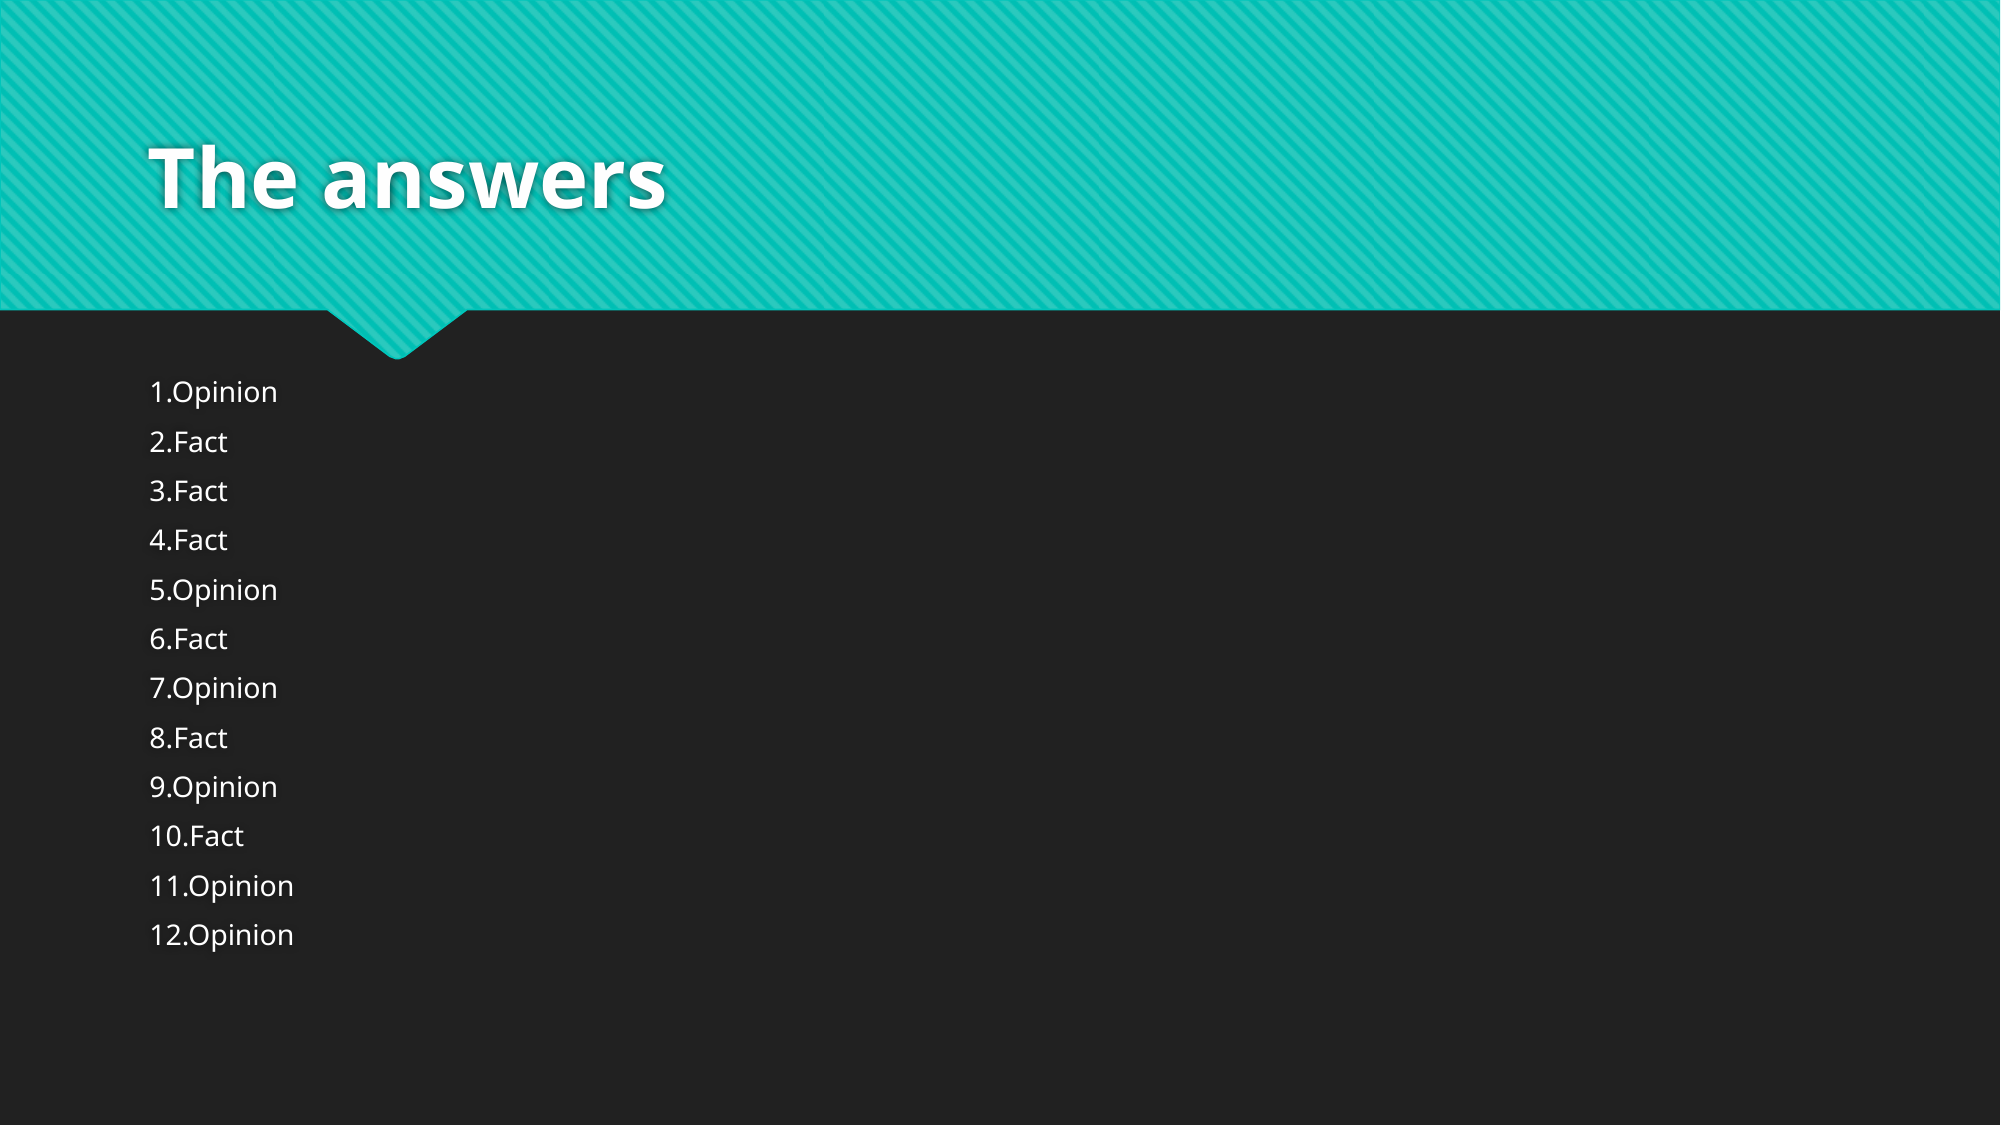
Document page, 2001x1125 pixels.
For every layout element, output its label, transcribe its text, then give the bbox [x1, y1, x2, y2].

list 1.Opinion 2.Fact 3.Fact 4.Fact 5.Opinion 6.Fact 7.Opinion 8.Fact 9.Opinion 10.Fact 11.Opinion 12.Opinion [134, 364, 1866, 962]
title The answers [132, 73, 1868, 233]
